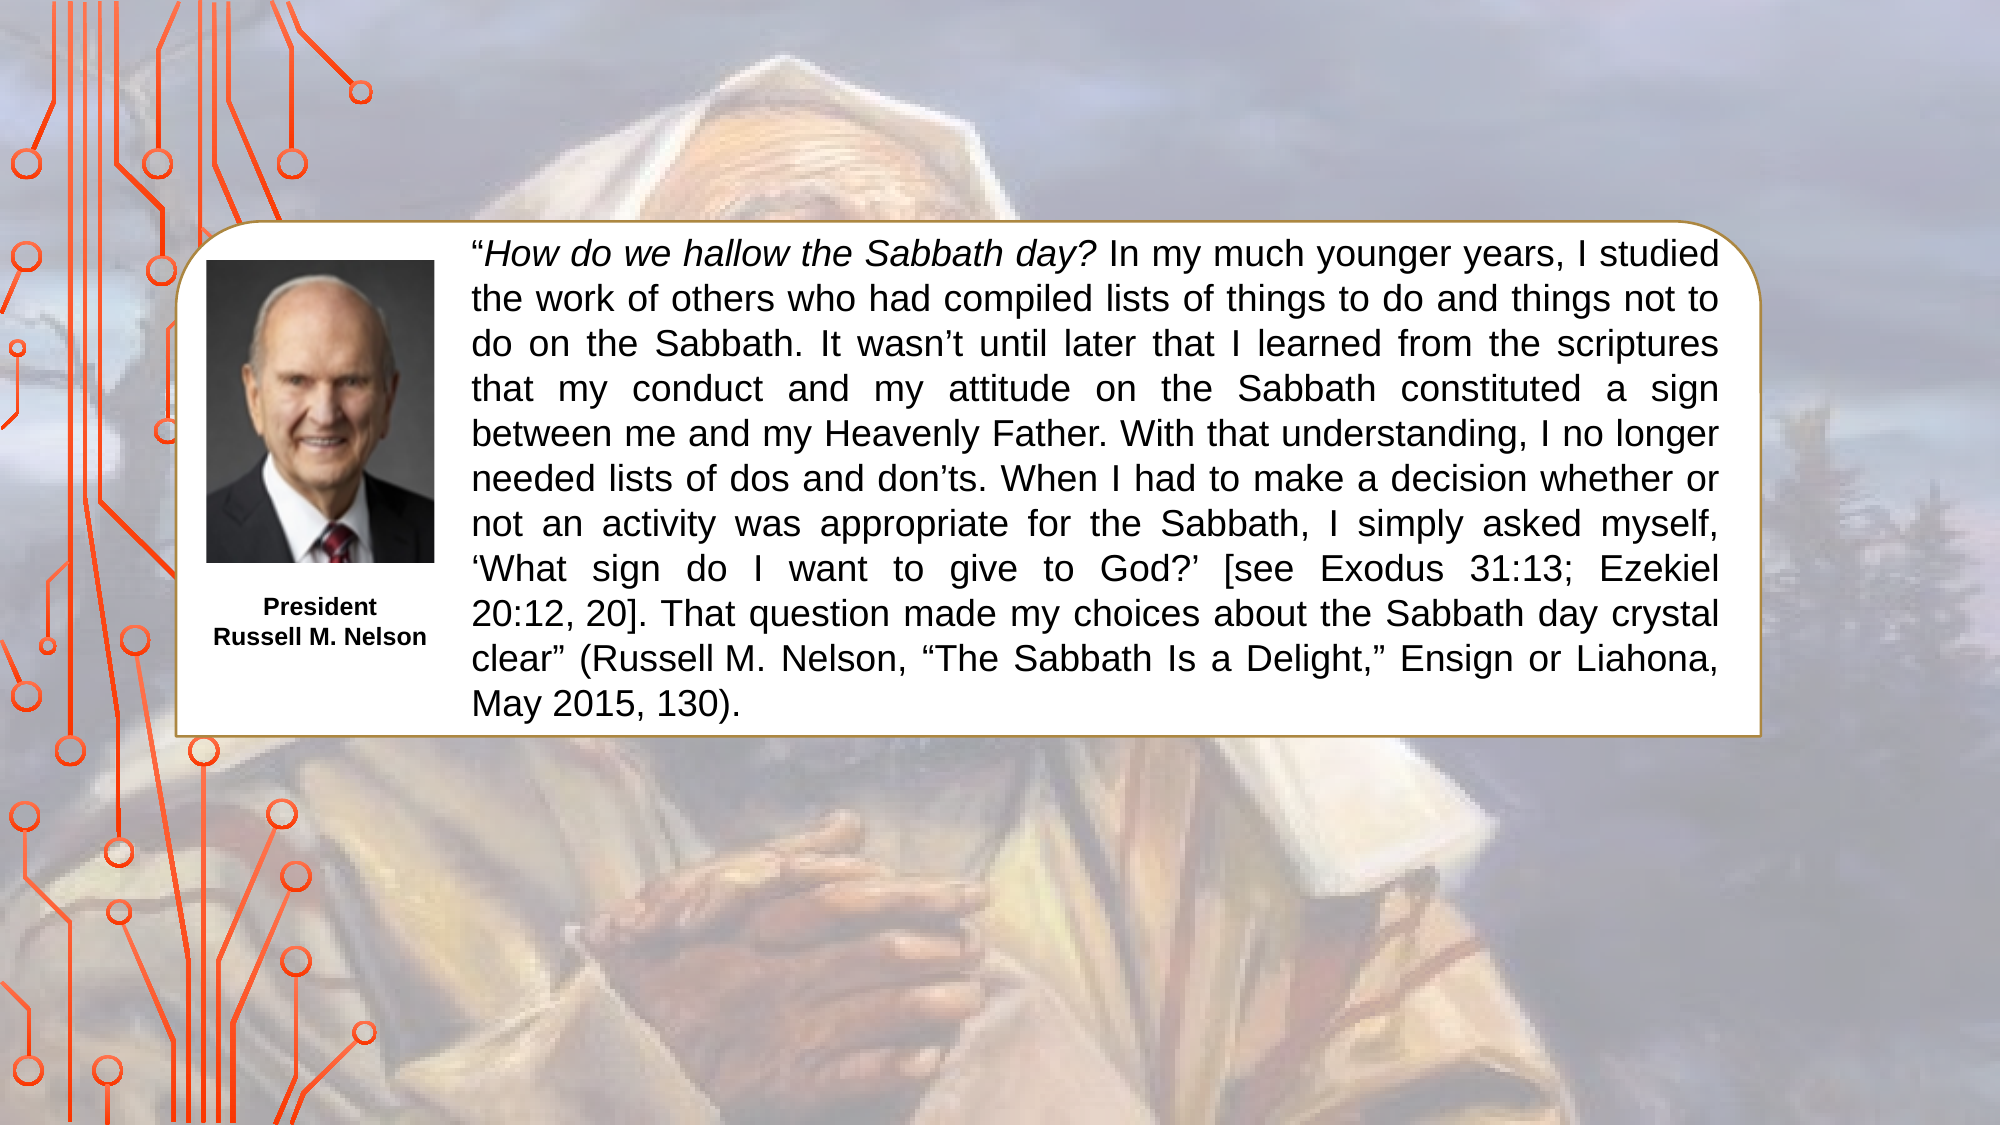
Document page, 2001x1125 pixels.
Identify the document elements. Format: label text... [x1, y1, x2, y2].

text_box “How do we hallow the Sabbath day? In my much younger years, I studied the work of others who had compiled lists of things to do and things not to do on the Sabbath. It wasn’t until later that I learned from the scriptures that my conduct and my attitude on the Sabbath constituted a sign between me and my Heavenly Father. With that understanding, I no longer needed lists of dos and don’ts. When I had to make a decision whether or not an activity was appropriate for the Sabbath, I simply asked myself, ‘What sign do I want to give to God?’ [see Exodus 31:13; Ezekiel 20:12, 20]. That question made my choices about the Sabbath day crystal clear” (Russell M. Nelson, “The Sabbath Is a Delight,” Ensign or Liahona, May 2015, 130). [456, 221, 1735, 732]
text_box [174, 220, 1763, 738]
picture [206, 260, 435, 563]
text_box President Russell M. Nelson [198, 583, 443, 658]
